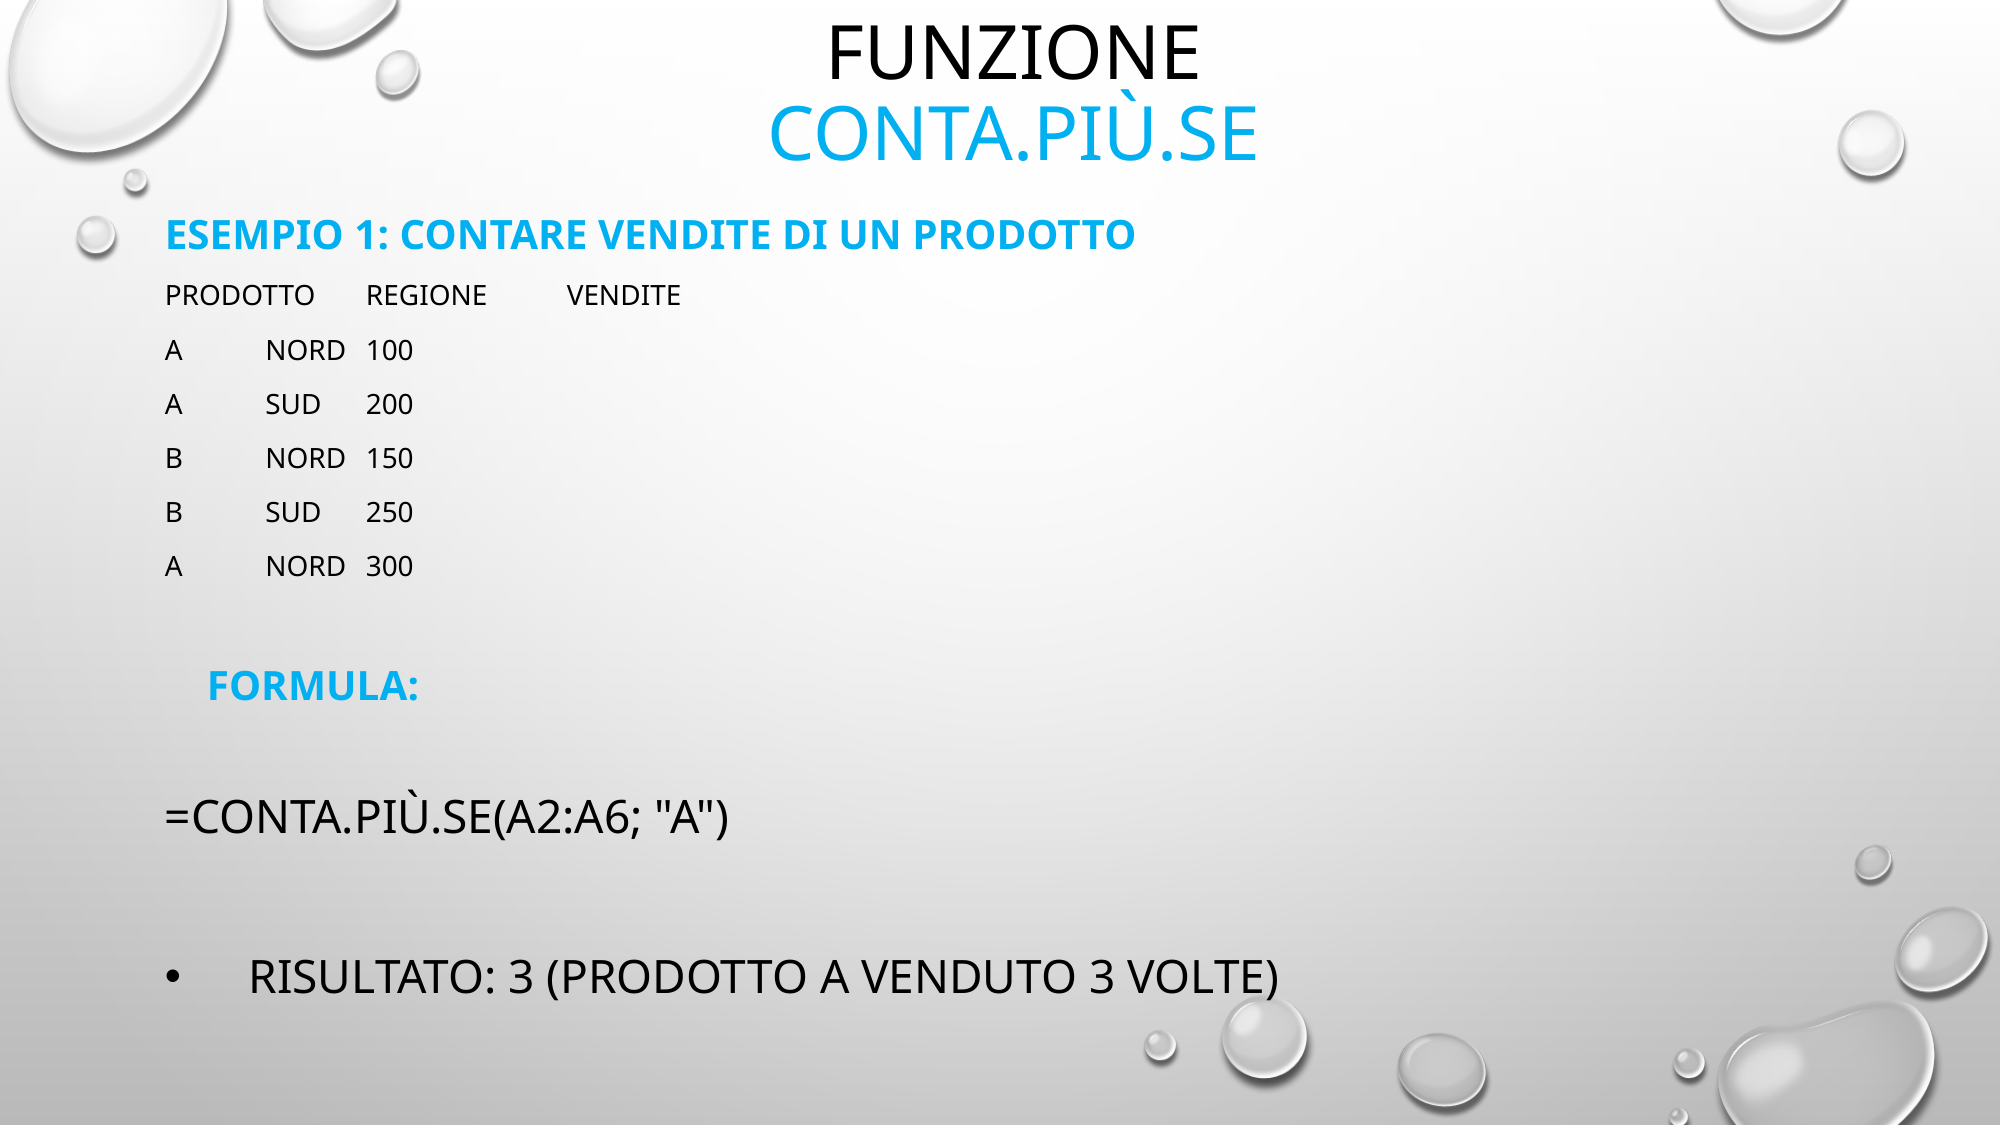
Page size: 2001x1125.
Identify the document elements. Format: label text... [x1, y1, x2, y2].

picture [0, 0, 2000, 1125]
title Funzione CONTA.PIÙ.SE [163, 0, 1865, 192]
list Esempio 1: Contare Vendite di un Prodotto Prodotto Regione Vendite A Nord 100 A Sud 200 B Nord 150 B Sud 250 A Nord 300 Formula: =CONTA.PIÙ.SE(A2:A6; "A") Risultato: 3 (Prodotto A venduto 3 volte) [149, 191, 1850, 1017]
